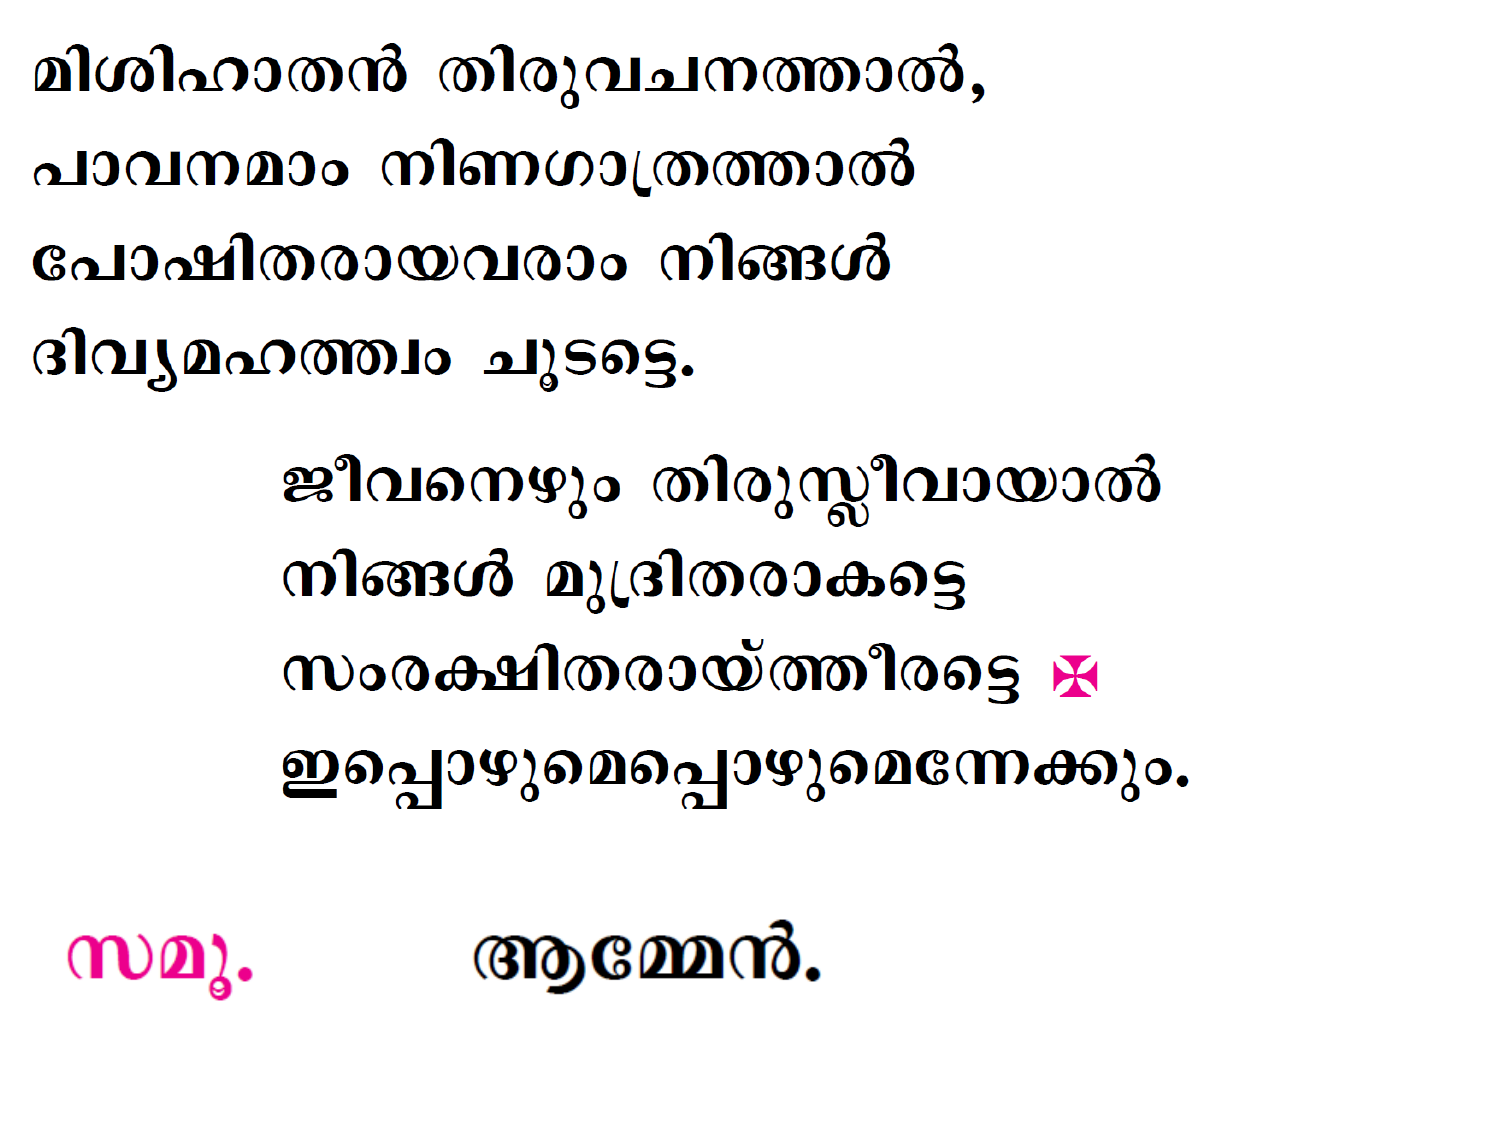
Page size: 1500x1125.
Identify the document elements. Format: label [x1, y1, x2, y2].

picture [24, 24, 1211, 811]
picture [62, 912, 833, 1007]
